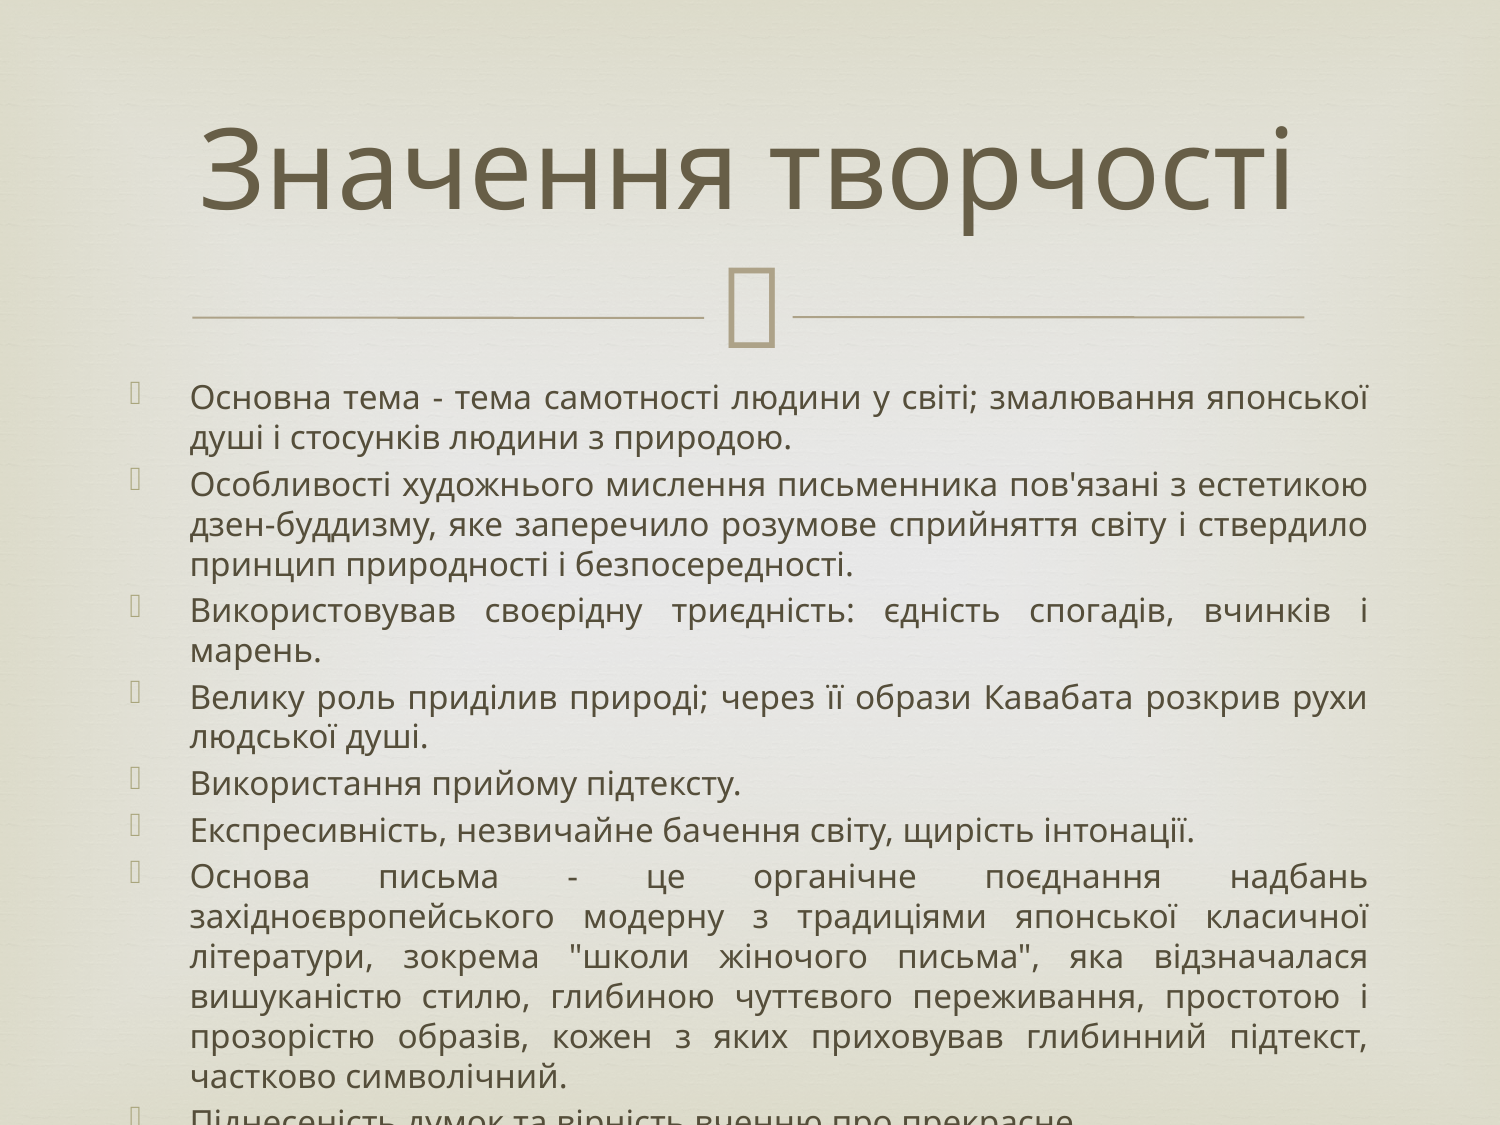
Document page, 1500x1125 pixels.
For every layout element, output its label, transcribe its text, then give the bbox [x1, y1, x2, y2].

title Значення творчості [112, 78, 1385, 252]
list Основна тема - тема самотності людини у світі; змалювання японської душі і стосунків людини з природою. Особливості художнього мислення письменника пов'язані з естетикою дзен-буддизму, яке заперечило розумове сприйняття світу і ствердило принцип природності і безпосередності. Використовував своєрідну триєдність: єдність спогадів, вчинків і марень. Велику роль приділив природі; через її образи Кавабата розкрив рухи людської душі. Використання прийому підтексту. Експресивність, незвичайне бачення світу, щирість інтонації. Основа письма - це органічне поєднання надбань західноєвропейського модерну з традиціями японської класичної літератури, зокрема "школи жіночого письма", яка відзначалася вишуканістю стилю, глибиною чуттєвого переживання, простотою і прозорістю образів, кожен з яких приховував глибинний підтекст, частково символічний. Піднесеність думок та вірність вченню про прекрасне. [114, 368, 1386, 1005]
